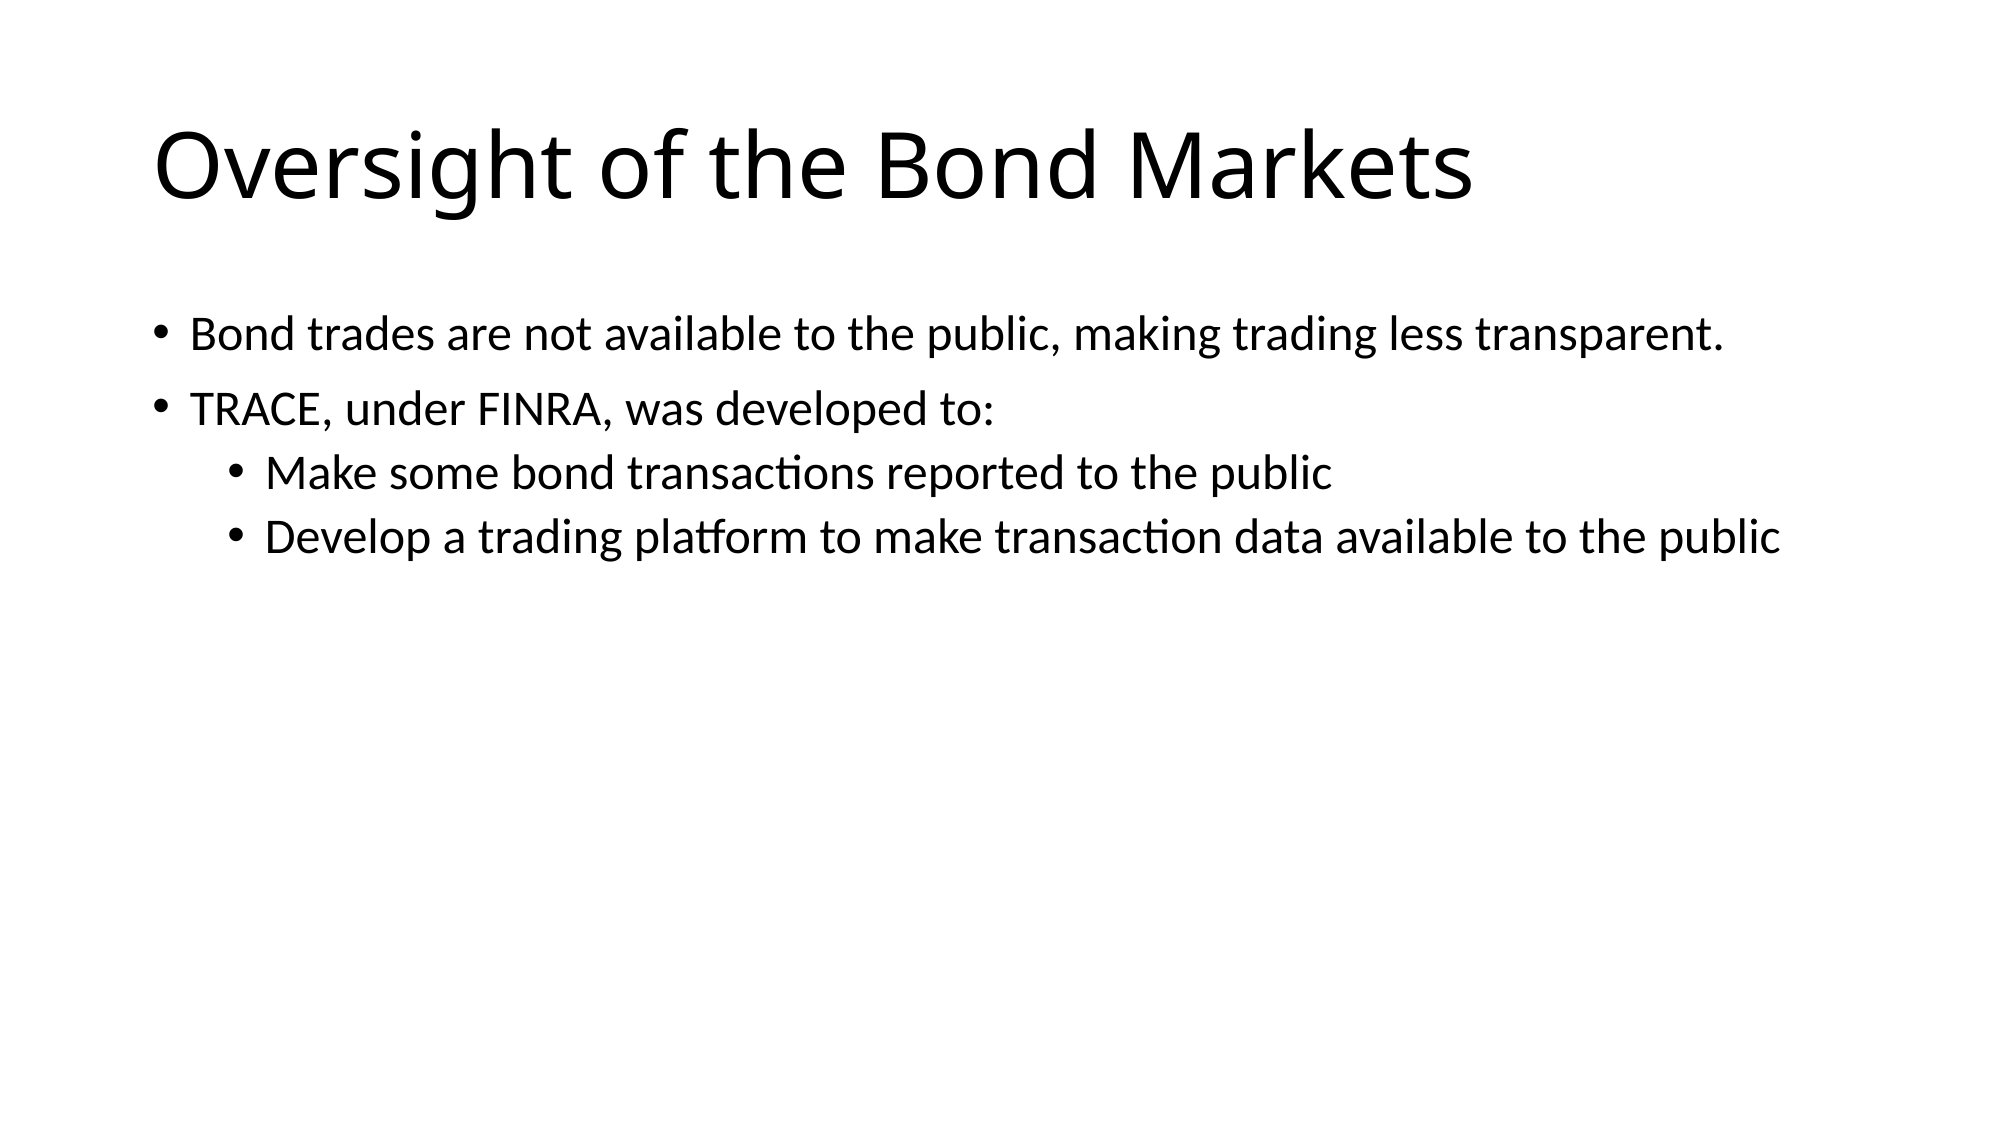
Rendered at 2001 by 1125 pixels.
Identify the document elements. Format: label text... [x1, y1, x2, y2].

list Bond trades are not available to the public, making trading less transparent. TRACE, under FINRA, was developed to: Make some bond transactions reported to the public Develop a trading platform to make transaction data available to the public [137, 299, 1863, 1014]
title Oversight of the Bond Markets [137, 59, 1863, 278]
